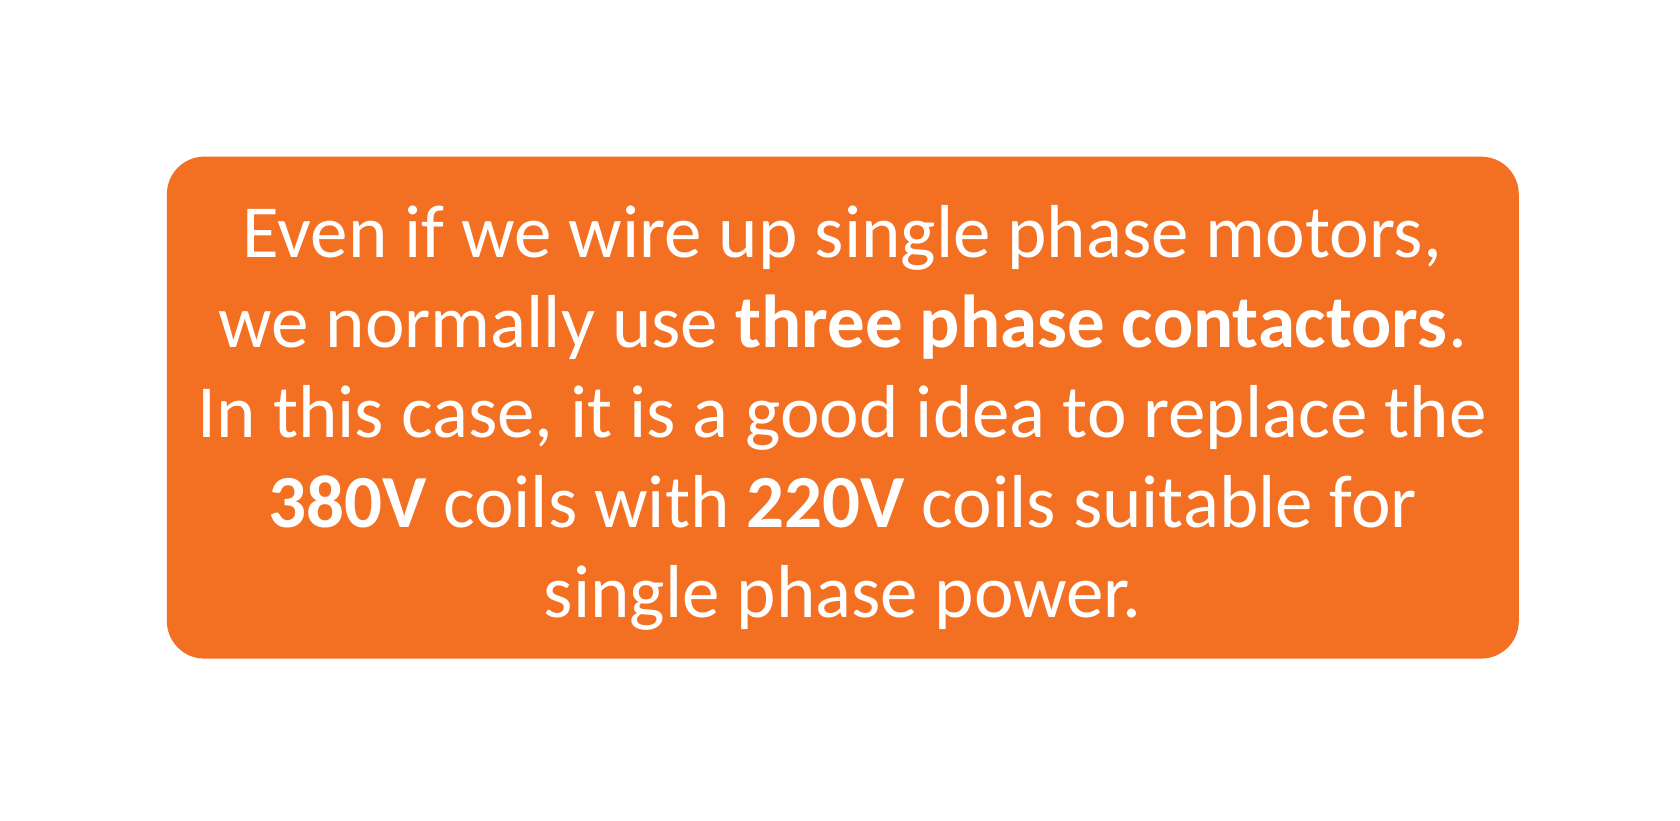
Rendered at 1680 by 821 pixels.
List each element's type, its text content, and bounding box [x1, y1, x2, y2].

text_box Even if we wire up single phase motors, we normally use three phase contactors. In this case, it is a good idea to replace the 380V coils with 220V coils suitable for single phase power. [165, 155, 1520, 660]
